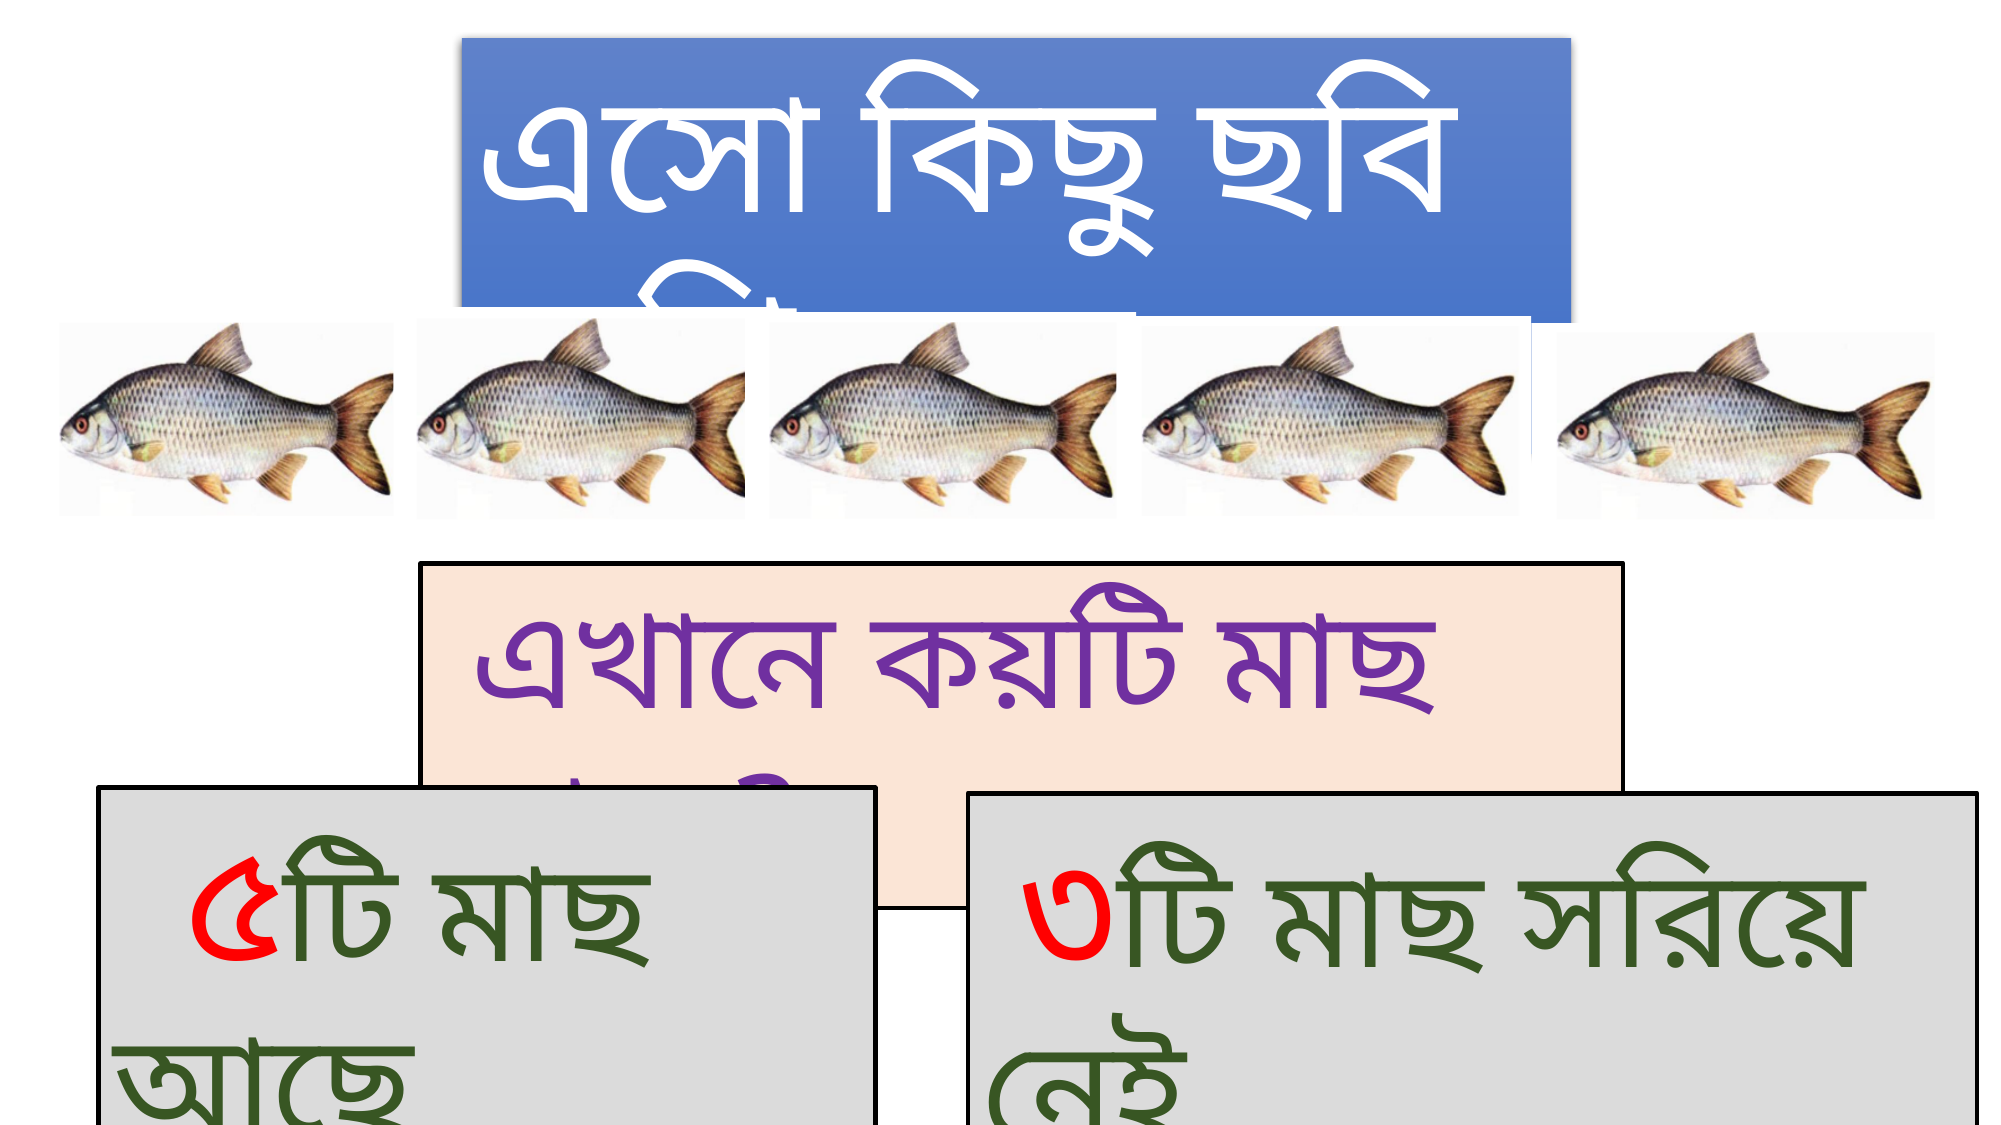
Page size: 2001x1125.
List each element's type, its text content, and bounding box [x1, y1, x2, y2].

text_box এখানে কয়টি মাছ আছে? [420, 563, 1623, 908]
text_box ৩টি মাছ সরিয়ে নেই [967, 793, 1977, 1125]
text_box এসো কিছু ছবি দেখি [461, 38, 1572, 323]
picture [36, 307, 1948, 525]
text_box ৫টি মাছ আছে [98, 787, 876, 1125]
